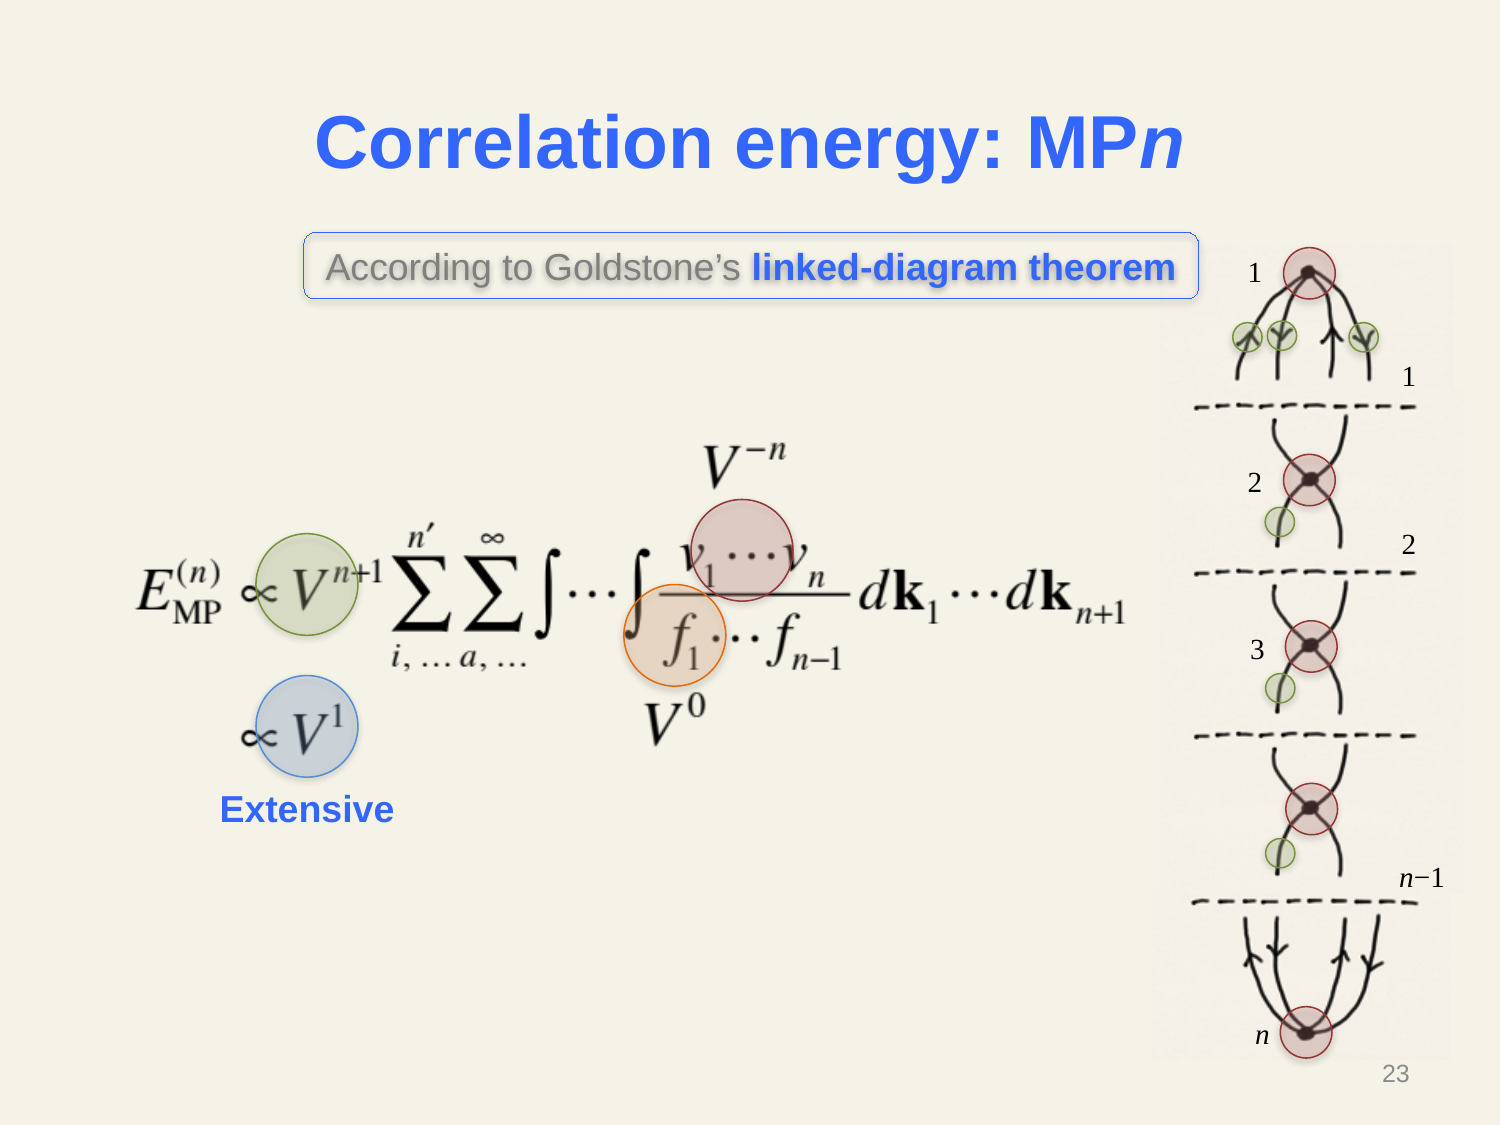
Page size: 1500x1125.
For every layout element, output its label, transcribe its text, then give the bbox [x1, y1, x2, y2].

text_box [705, 500, 779, 514]
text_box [132, 515, 1131, 756]
text_box Extensive [188, 777, 426, 838]
title Correlation energy: MPn [75, 45, 1425, 233]
text_box According to Goldstone’s linked-diagram theorem [303, 232, 1199, 299]
text_box [271, 764, 343, 778]
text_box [642, 685, 708, 749]
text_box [700, 428, 789, 492]
slide_number 23 [1074, 1042, 1425, 1103]
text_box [1152, 244, 1485, 1060]
